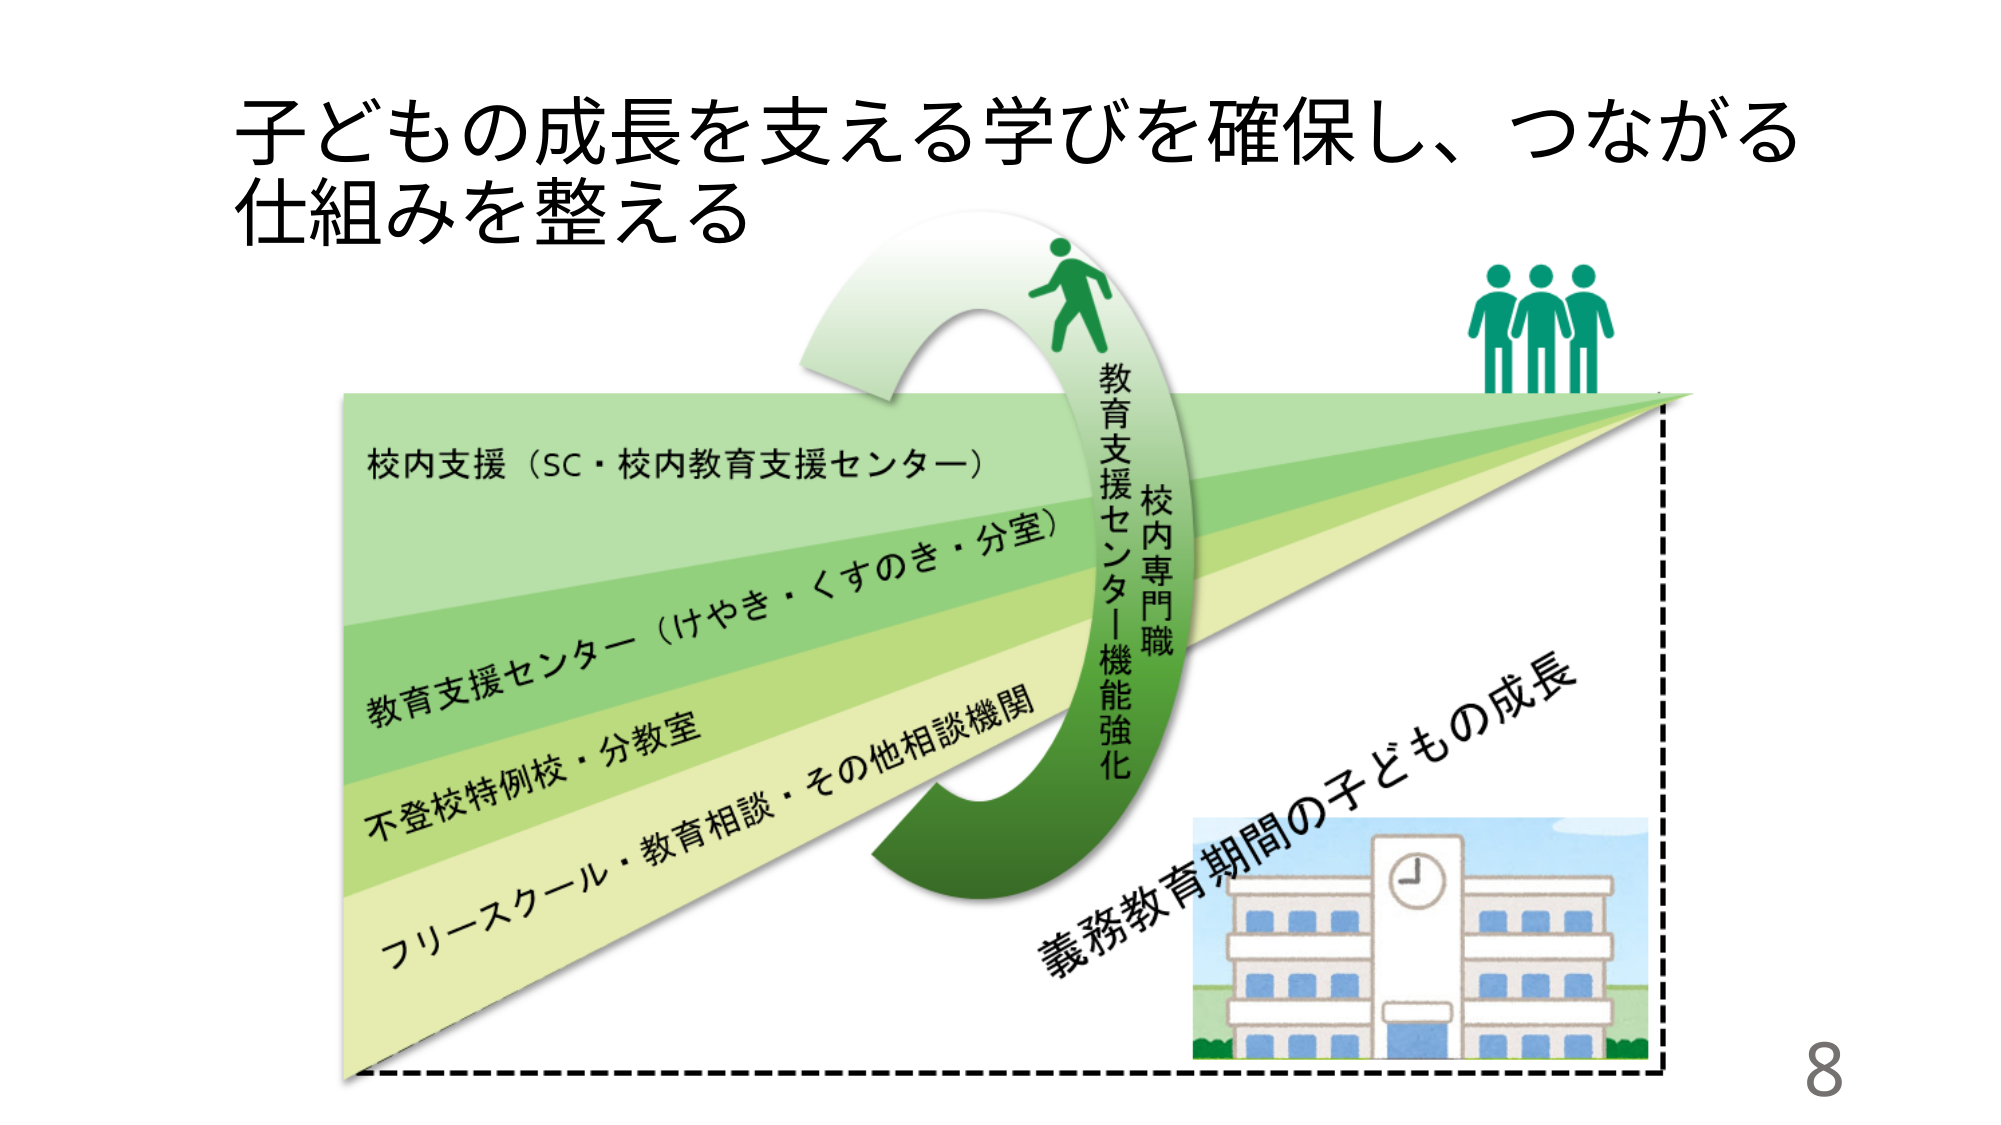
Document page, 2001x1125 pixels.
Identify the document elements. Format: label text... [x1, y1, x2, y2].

slide_number 8 [1412, 1042, 1863, 1103]
text_box 子どもの成長を支える学びを確保し、つながる仕組みを整える [218, 87, 1852, 278]
picture [305, 198, 1694, 1093]
